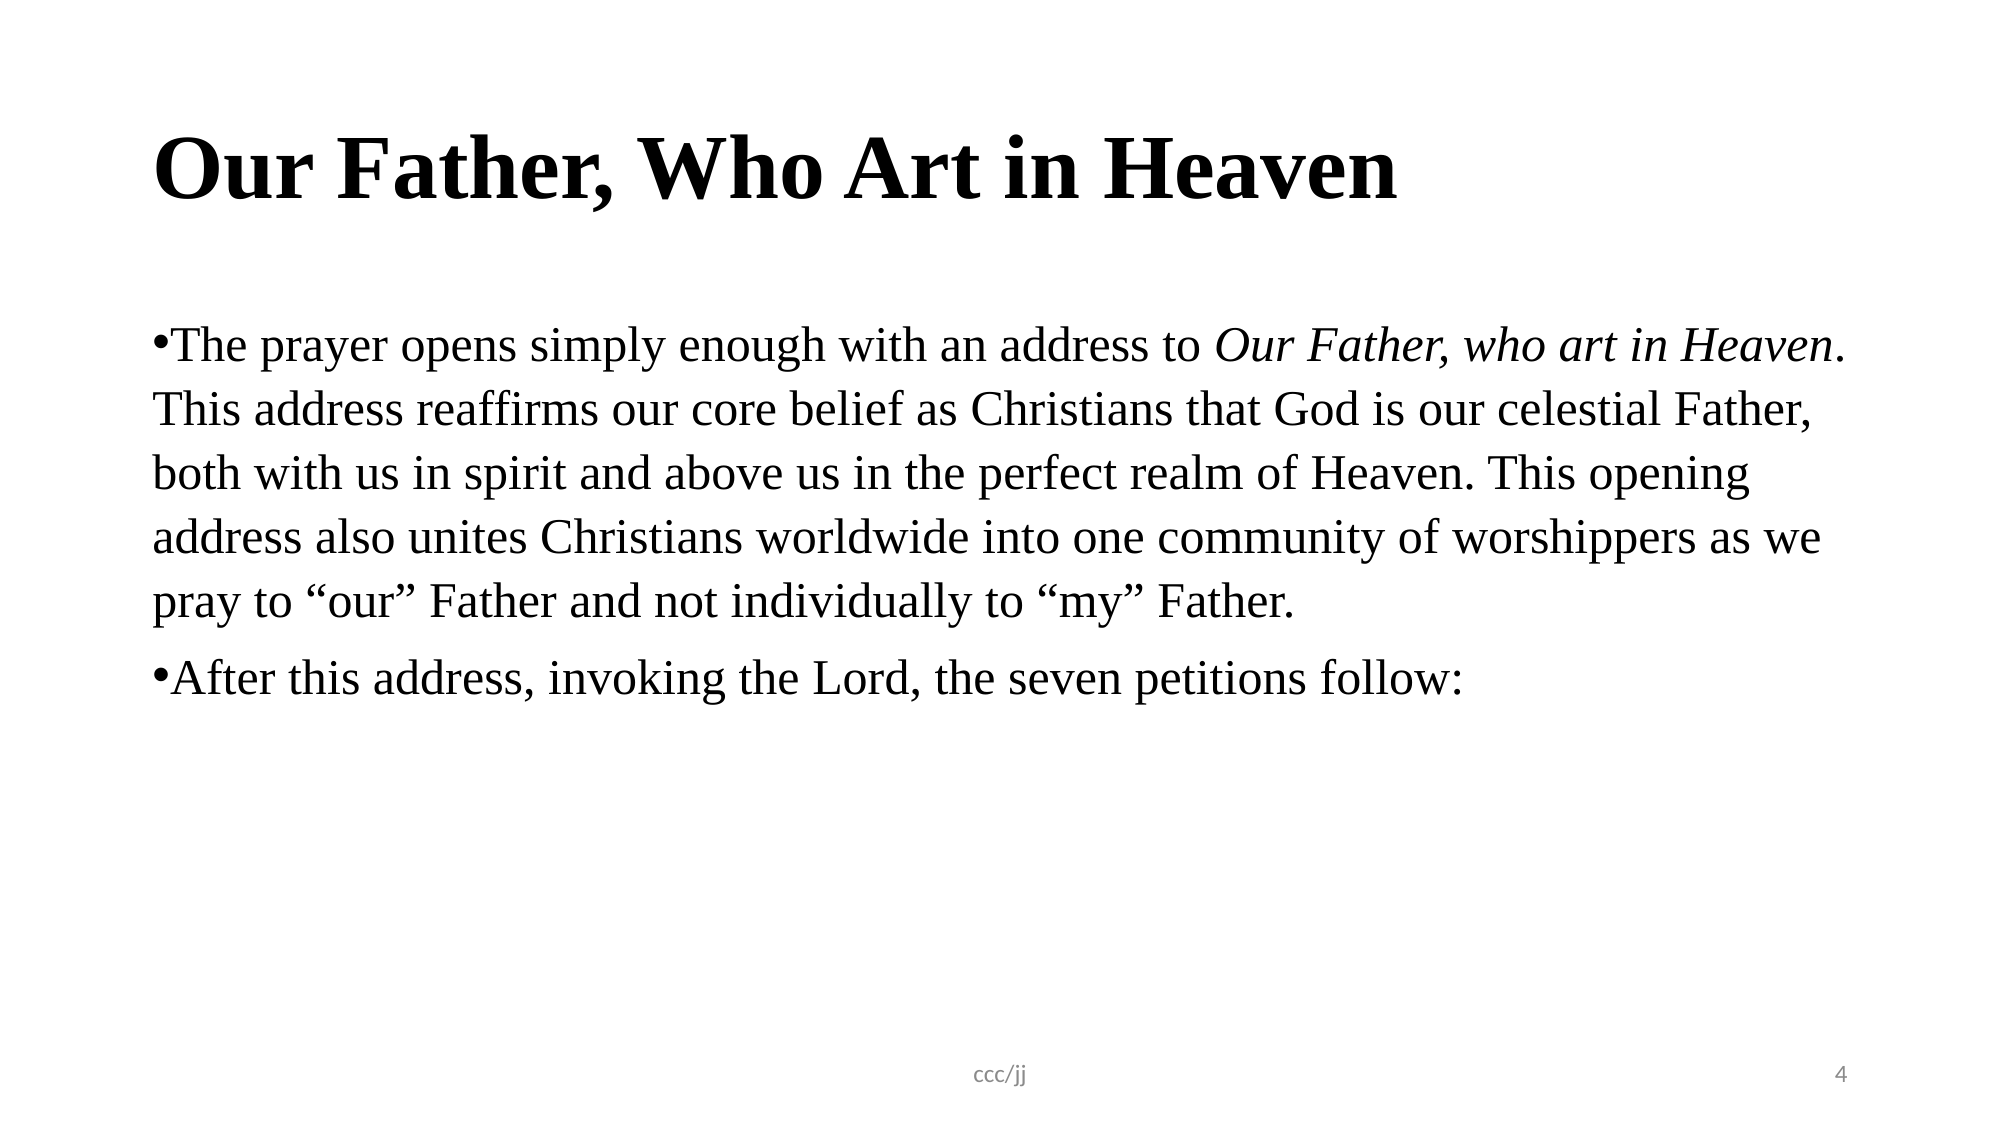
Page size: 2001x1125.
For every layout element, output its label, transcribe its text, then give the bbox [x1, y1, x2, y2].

footer ccc/jj [662, 1042, 1338, 1103]
slide_number 4 [1412, 1042, 1863, 1103]
title Our Father, Who Art in Heaven [137, 59, 1863, 278]
list The prayer opens simply enough with an address to Our Father, who art in Heaven. This address reaffirms our core belief as Christians that God is our celestial Father, both with us in spirit and above us in the perfect realm of Heaven. This opening address also unites Christians worldwide into one community of worshippers as we pray to “our” Father and not individually to “my” Father. After this address, invoking the Lord, the seven petitions follow: [137, 299, 1863, 1014]
